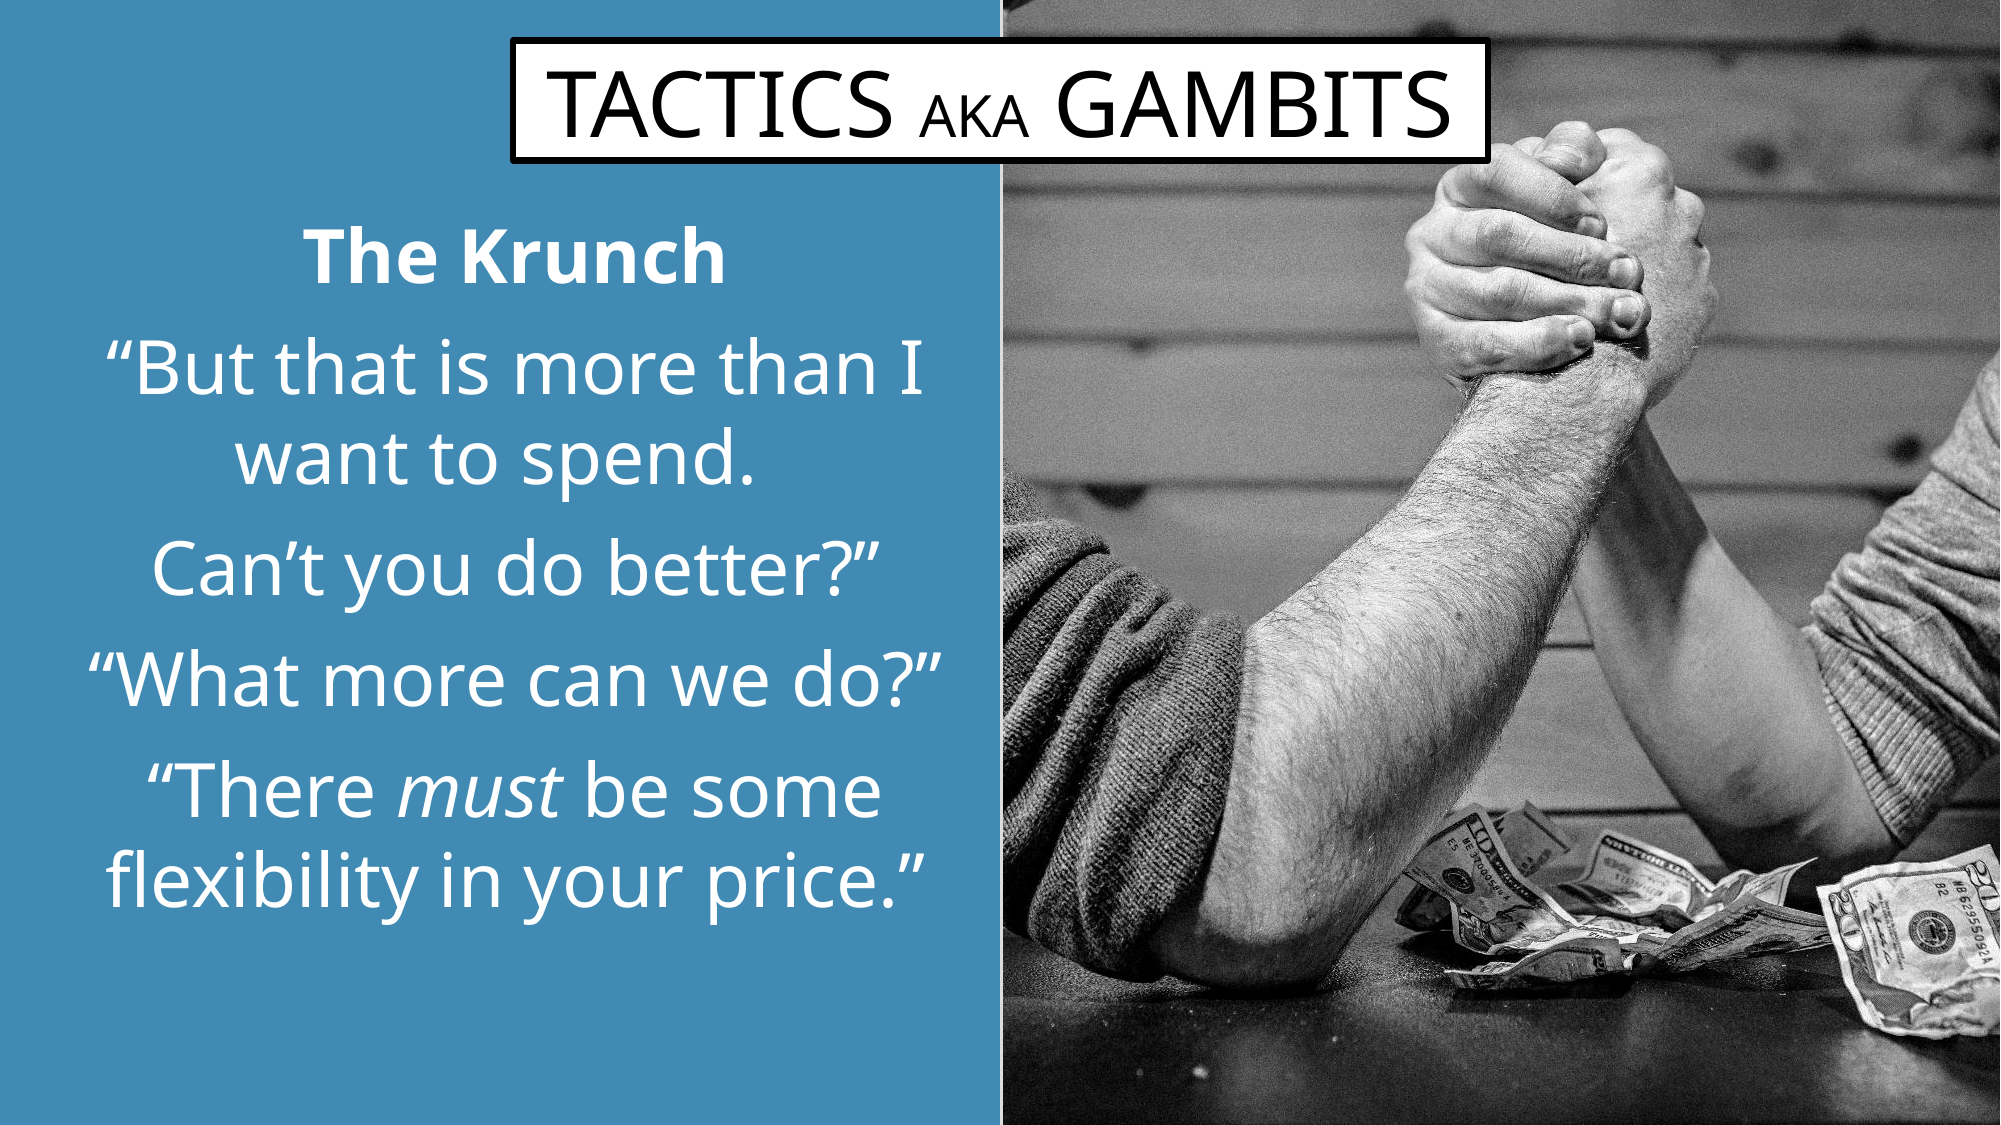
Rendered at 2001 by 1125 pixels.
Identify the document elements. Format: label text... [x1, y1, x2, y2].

picture [1003, 0, 2000, 1125]
list The Krunch “But that is more than I want to spend. Can’t you do better?” “What more can we do?” “There must be some flexibility in your price.” [61, 201, 970, 1023]
text_box TACTICS AKA GAMBITS [512, 40, 1003, 161]
